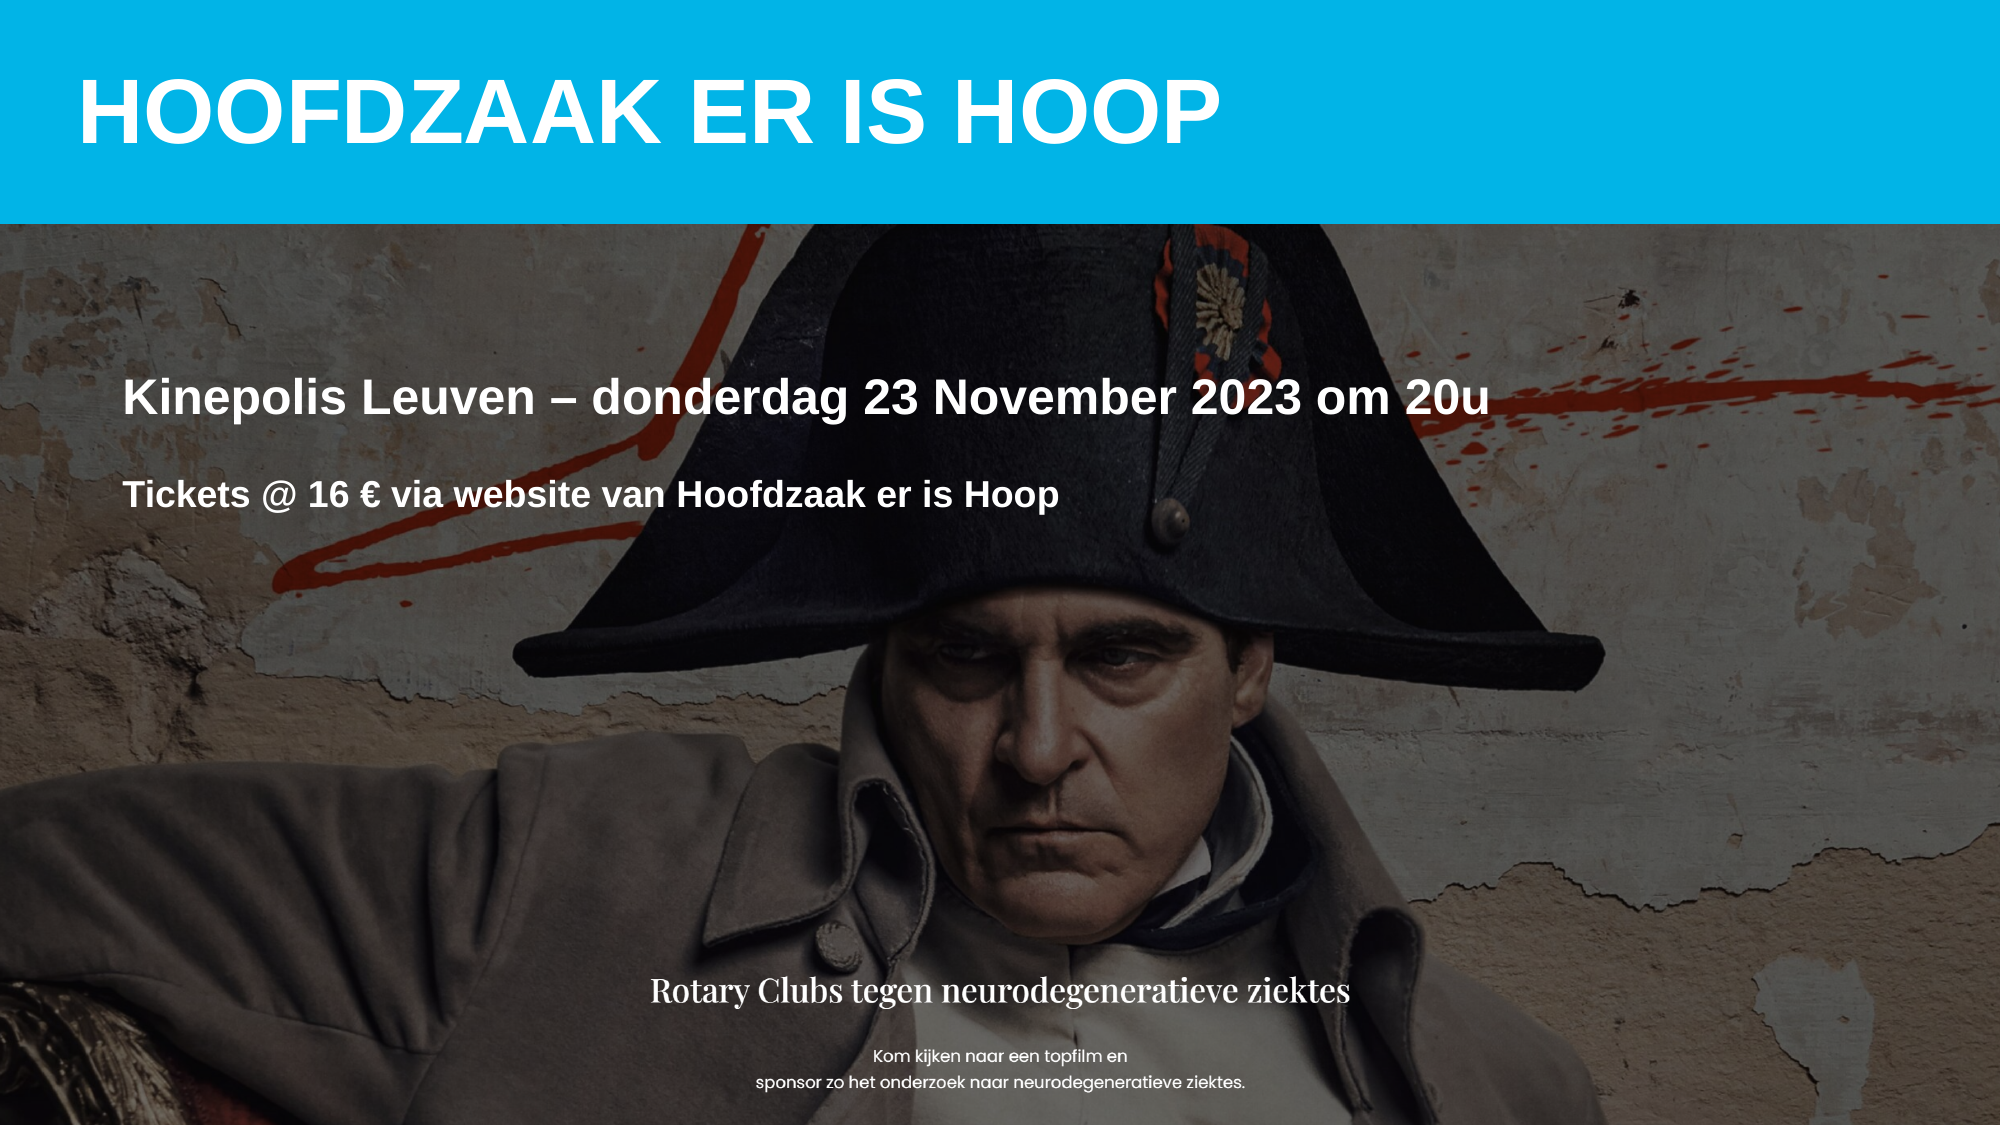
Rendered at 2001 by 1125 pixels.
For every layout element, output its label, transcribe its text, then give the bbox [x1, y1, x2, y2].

picture [0, 225, 2000, 1125]
title Hoofdzaak er is hoop [62, 18, 1950, 224]
